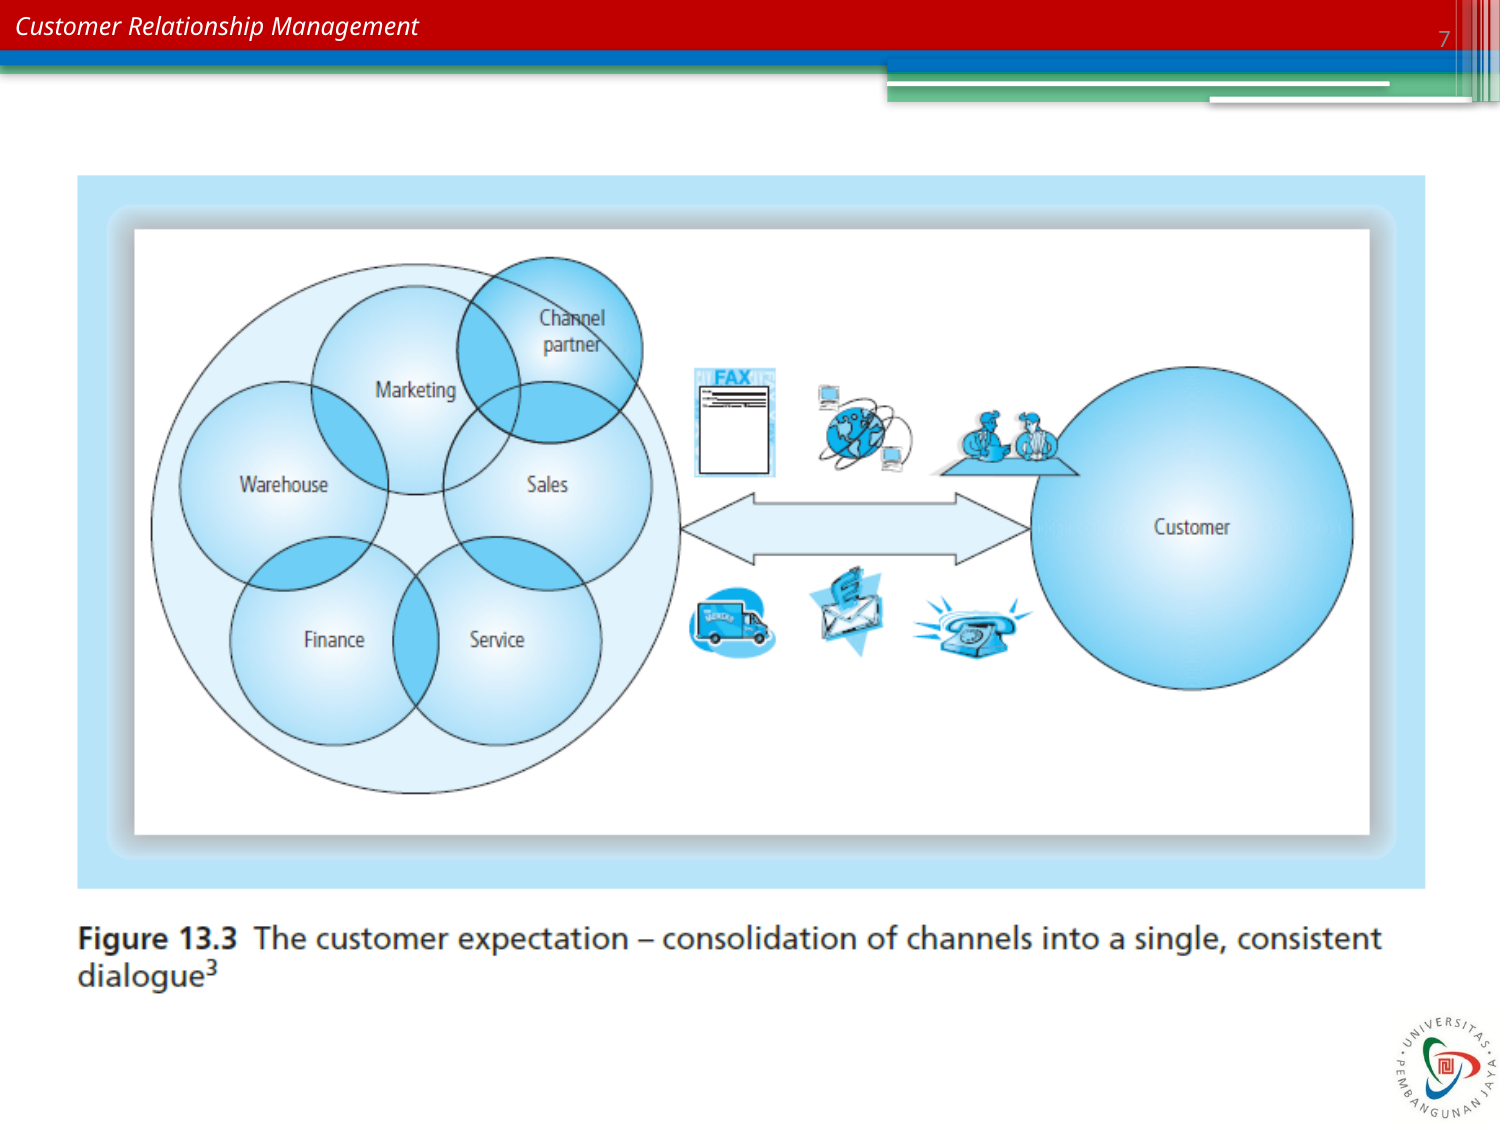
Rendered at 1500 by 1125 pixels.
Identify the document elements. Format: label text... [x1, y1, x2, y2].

picture [59, 160, 1441, 1000]
picture [1389, 1011, 1500, 1125]
slide_number 7 [1340, 0, 1466, 61]
